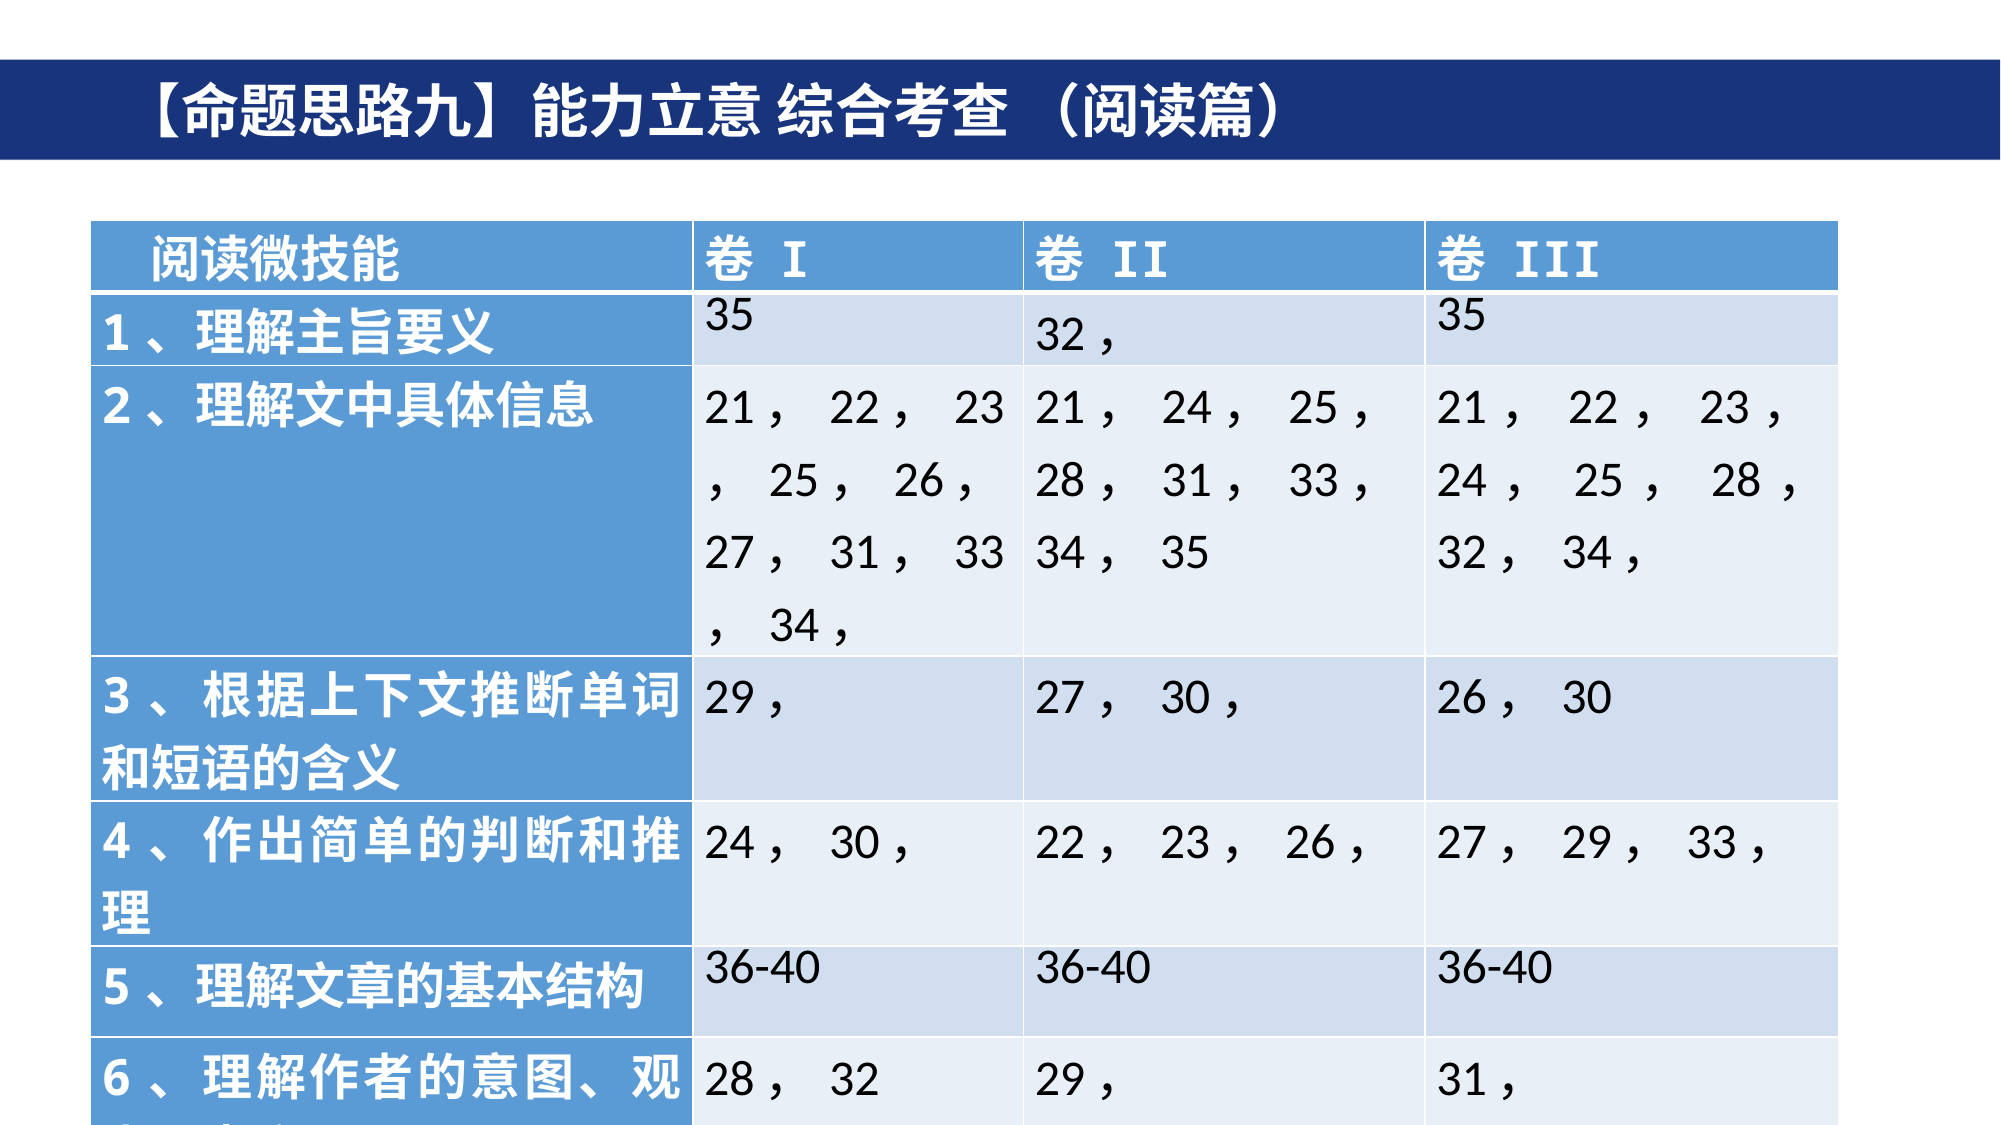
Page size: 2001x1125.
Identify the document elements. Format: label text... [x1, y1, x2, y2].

table_cell 35 [1426, 295, 1838, 365]
table_cell 21，22，23，25，26，27，31，33，34， [694, 366, 1023, 655]
table_cell 22，23，26， [1024, 802, 1424, 945]
title 【命题思路九】能力立意 综合考查 （阅读篇） [107, 67, 1891, 160]
table_cell 36-40 [1426, 947, 1838, 1036]
table_cell 26，30 [1426, 657, 1838, 800]
table_cell 36-40 [694, 947, 1023, 1036]
table_header 卷 I [694, 221, 1023, 290]
table_cell 4、作出简单的判断和推理 [91, 802, 692, 945]
table_cell 2、理解文中具体信息 [91, 366, 692, 655]
table_cell 3、根据上下文推断单词和短语的含义 [91, 657, 692, 800]
table_cell 32， [1024, 295, 1424, 365]
table_cell 35 [694, 295, 1023, 365]
table_cell 21，22，23，24，25，28， 32，34， [1426, 366, 1838, 655]
table_cell 5、理解文章的基本结构 [91, 947, 692, 1036]
table_header 卷 III [1426, 221, 1838, 290]
table_header 阅读微技能 [91, 221, 692, 290]
table_cell 27，29，33， [1426, 802, 1838, 945]
table_cell 28，32 [694, 1038, 1023, 1125]
table_cell 6、理解作者的意图、观点和态度 [91, 1038, 692, 1125]
table_header 卷 II [1024, 221, 1424, 290]
table_cell 29， [694, 657, 1023, 800]
table_cell 36-40 [1024, 947, 1424, 1036]
table_cell 27，30， [1024, 657, 1424, 800]
table_cell 29， [1024, 1038, 1424, 1125]
picture [0, 0, 2001, 1125]
table_cell 24，30， [694, 802, 1023, 945]
table_cell 1、理解主旨要义 [91, 295, 692, 365]
table_cell 31， [1426, 1038, 1838, 1125]
table_cell 21，24，25，28，31，33，34，35 [1024, 366, 1424, 655]
